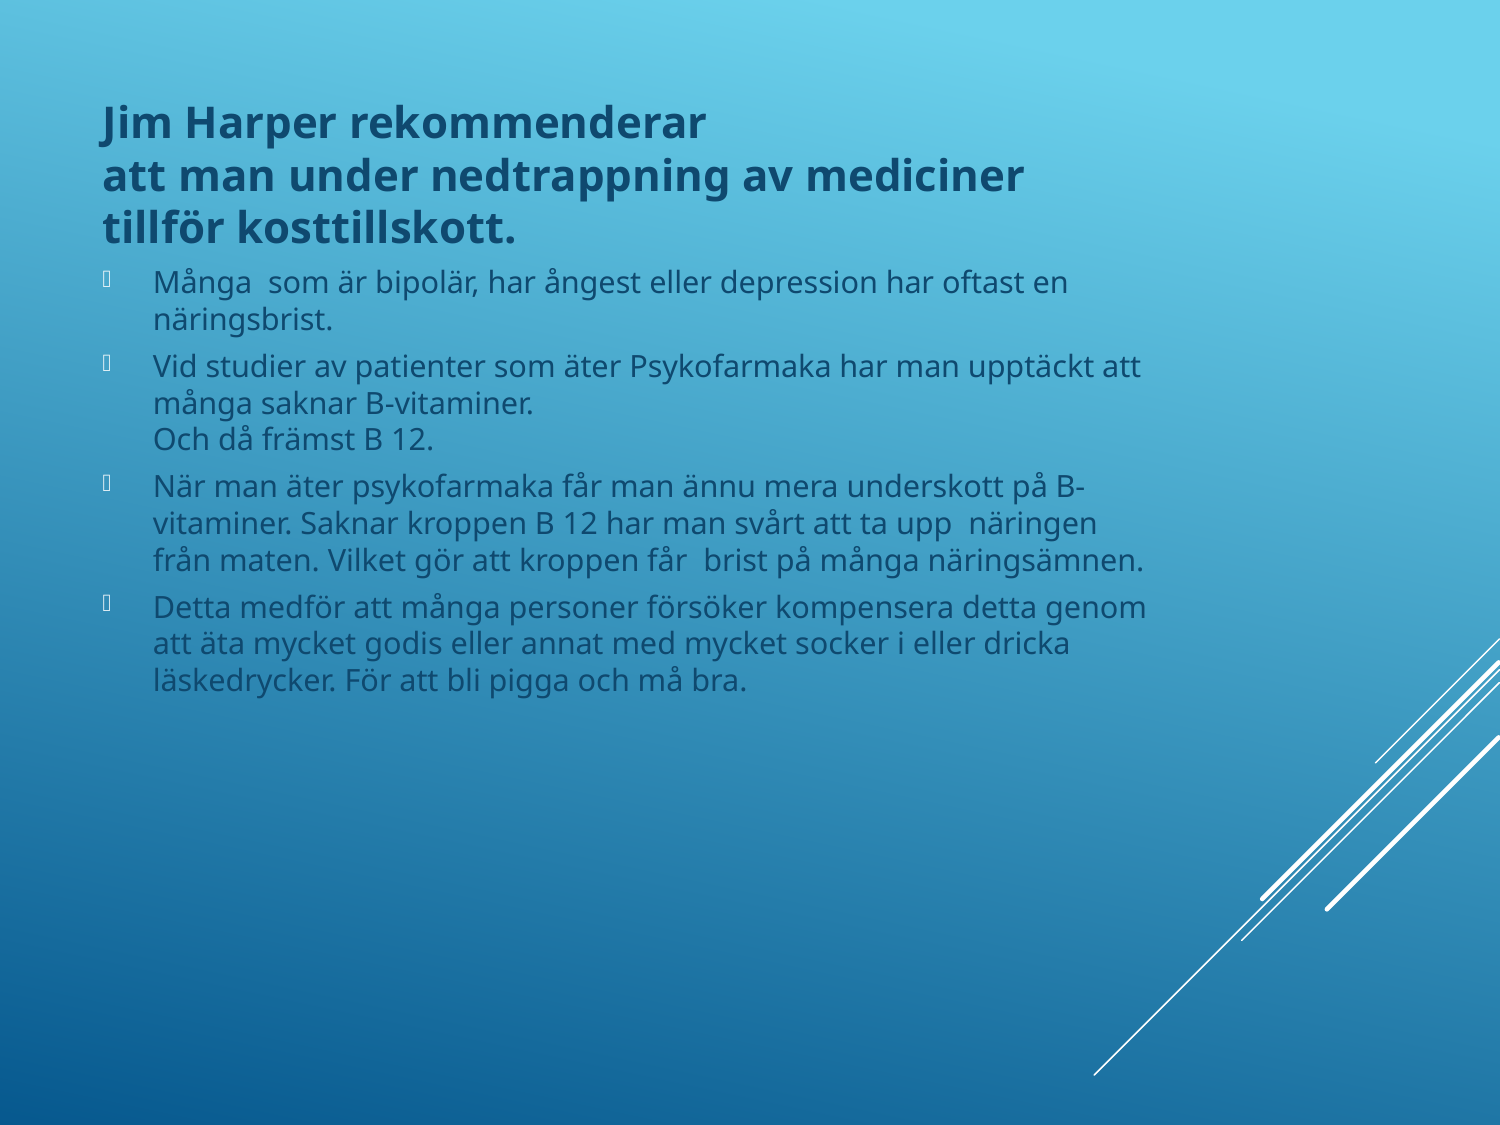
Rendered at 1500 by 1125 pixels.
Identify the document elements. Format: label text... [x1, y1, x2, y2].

list Jim Harper rekommenderar att man under nedtrappning av mediciner tillför kosttillskott. Många som är bipolär, har ångest eller depression har oftast en näringsbrist. Vid studier av patienter som äter Psykofarmaka har man upptäckt att många saknar B-vitaminer. Och då främst B 12. När man äter psykofarmaka får man ännu mera underskott på B-vitaminer. Saknar kroppen B 12 har man svårt att ta upp näringen från maten. Vilket gör att kroppen får brist på många näringsämnen. Detta medför att många personer försöker kompensera detta genom att äta mycket godis eller annat med mycket socker i eller dricka läskedrycker. För att bli pigga och må bra. [87, 87, 1163, 706]
